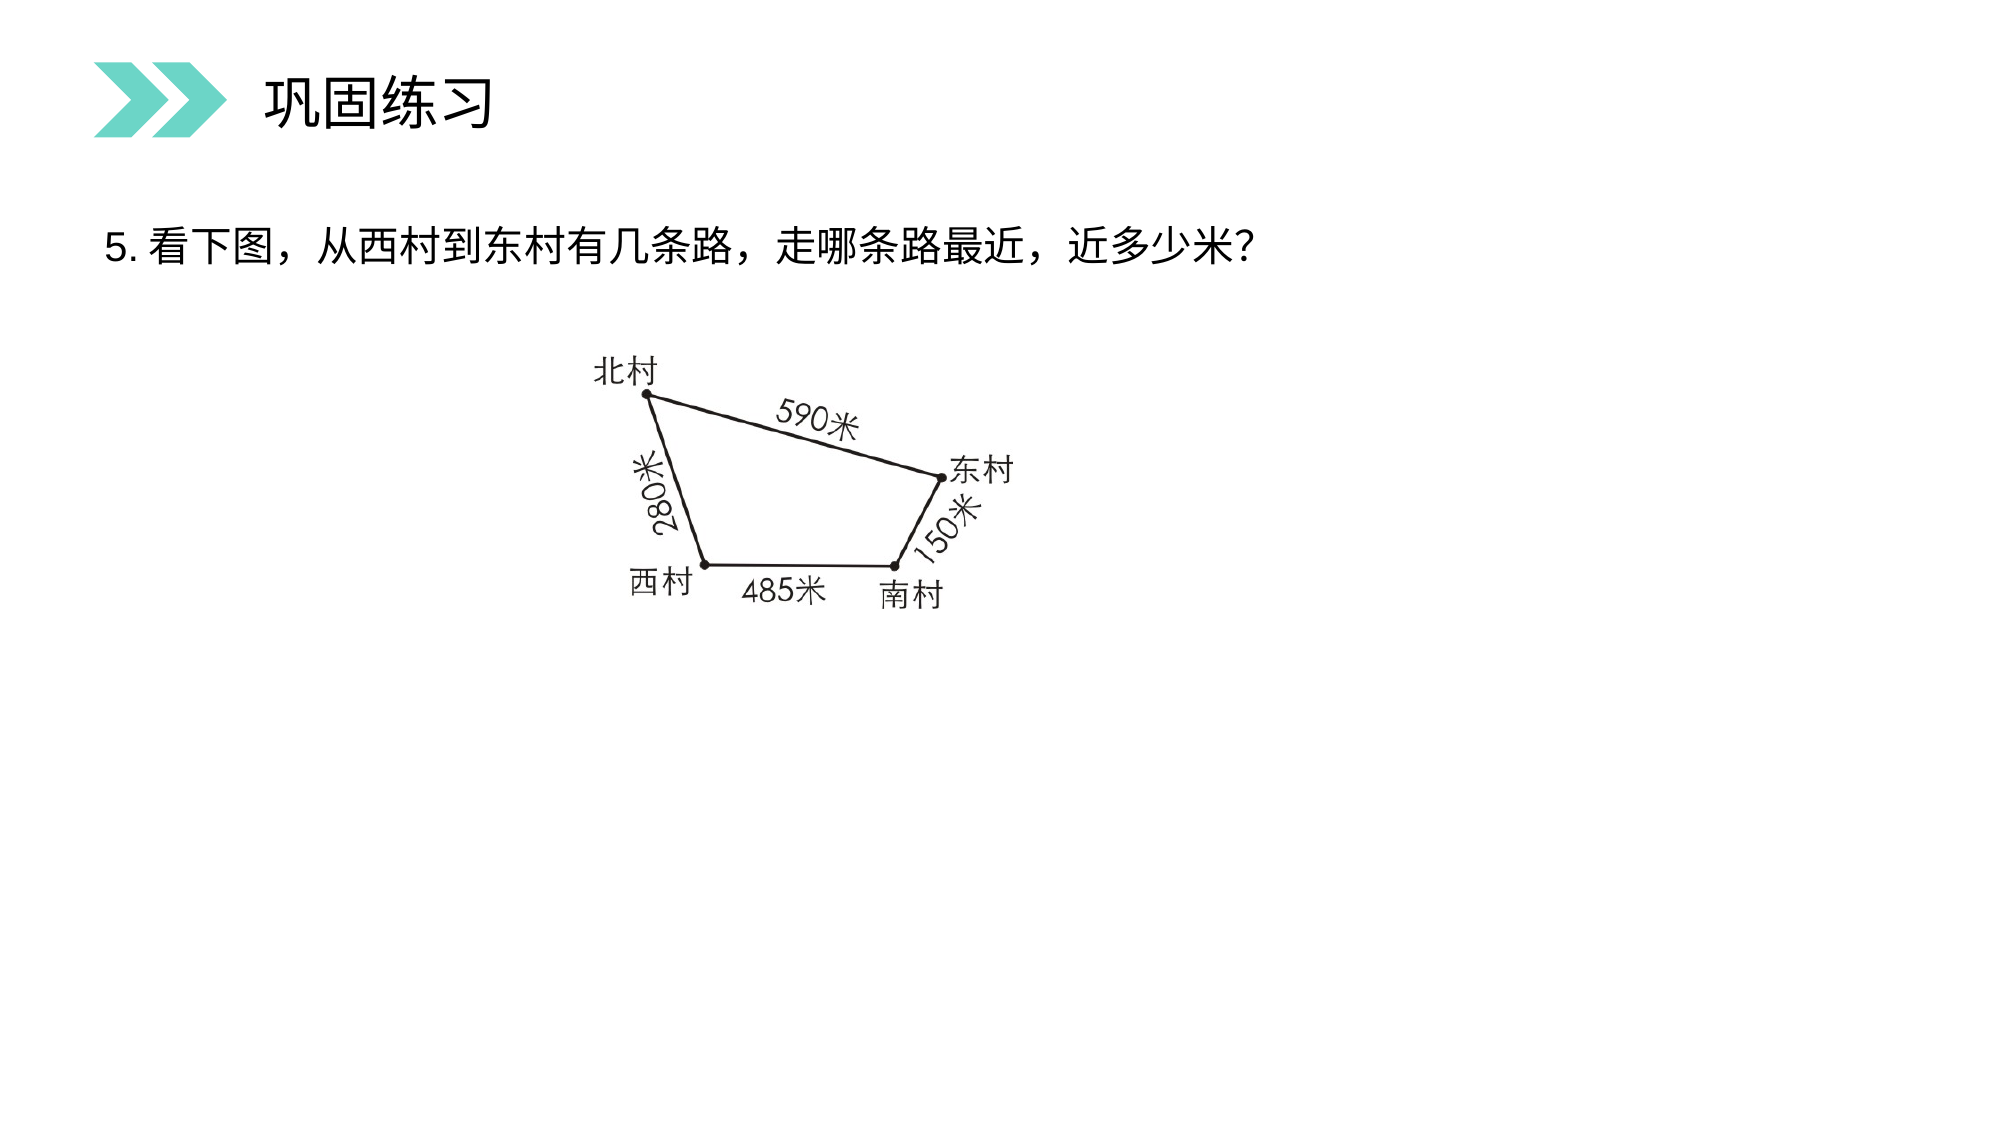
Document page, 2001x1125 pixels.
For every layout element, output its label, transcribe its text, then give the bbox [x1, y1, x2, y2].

text_box 巩固练习 [248, 66, 1088, 137]
text_box 5.看下图，从西村到东村有几条路，走哪条路最近，近多少米？ [89, 187, 1301, 277]
picture [592, 355, 1013, 609]
